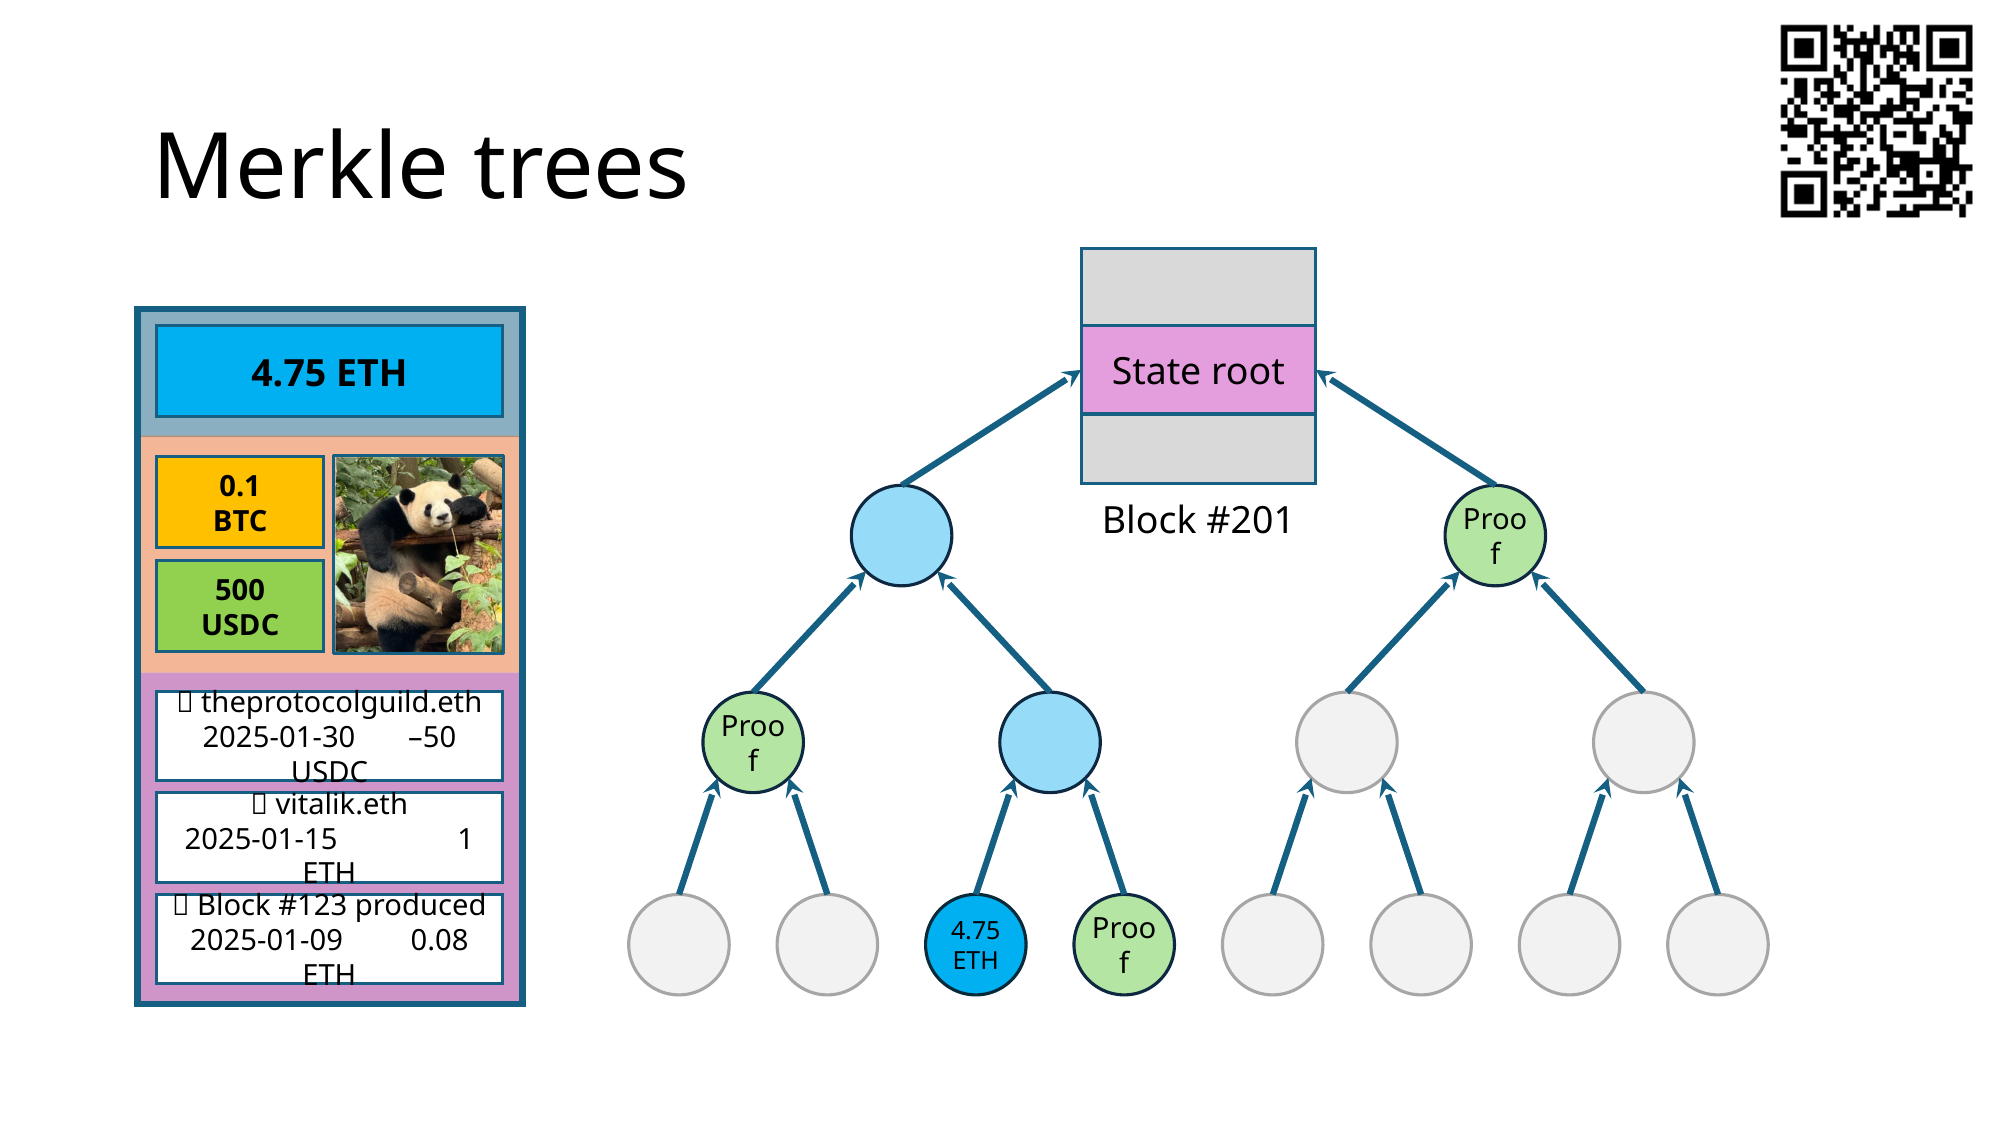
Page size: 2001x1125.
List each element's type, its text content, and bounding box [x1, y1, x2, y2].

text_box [788, 777, 828, 895]
text_box Proof [1072, 892, 1177, 997]
text_box [1591, 690, 1696, 795]
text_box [936, 570, 1051, 693]
text_box [136, 307, 524, 1006]
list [320, 470, 517, 639]
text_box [1315, 369, 1496, 486]
title Merkle trees [137, 59, 1863, 278]
text_box Proof [1443, 483, 1548, 588]
text_box [627, 892, 731, 997]
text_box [975, 777, 1016, 895]
text_box State root [1080, 324, 1317, 416]
text_box [1082, 416, 1315, 485]
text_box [752, 570, 867, 693]
text_box Block #201 [1081, 488, 1316, 549]
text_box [901, 369, 1082, 486]
text_box [1666, 892, 1770, 997]
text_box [1272, 777, 1312, 895]
text_box [1517, 892, 1622, 997]
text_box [1530, 570, 1645, 693]
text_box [678, 777, 719, 895]
text_box [1369, 892, 1473, 997]
text_box [775, 892, 880, 997]
text_box [1080, 278, 1317, 324]
text_box [998, 690, 1102, 795]
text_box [1346, 570, 1461, 693]
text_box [1381, 777, 1422, 895]
text_box [1220, 892, 1325, 997]
picture [1767, 12, 1987, 231]
text_box [1295, 690, 1399, 795]
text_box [1085, 777, 1125, 895]
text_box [1678, 777, 1719, 895]
text_box Proof [701, 690, 806, 795]
text_box [849, 483, 954, 588]
text_box 4.75 ETH [924, 892, 1028, 997]
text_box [1569, 777, 1609, 895]
